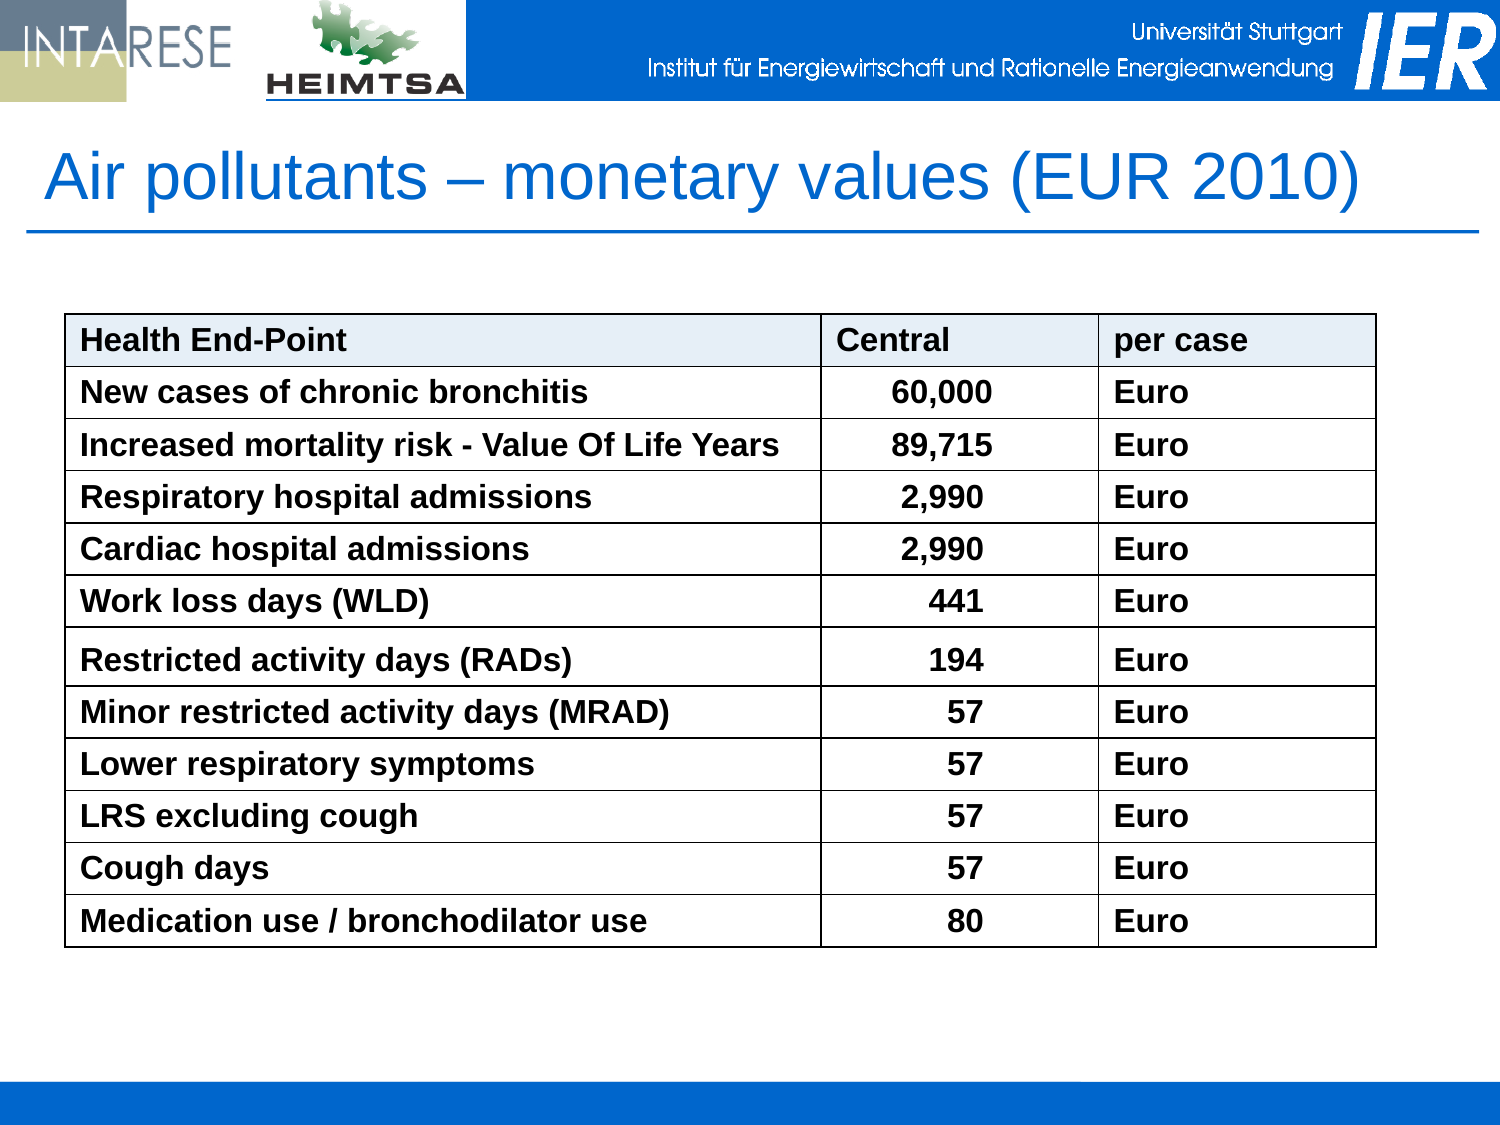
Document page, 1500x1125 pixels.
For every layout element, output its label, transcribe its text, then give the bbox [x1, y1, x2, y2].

table_cell 2,990 [822, 524, 1098, 574]
table_cell 194 [822, 628, 1098, 685]
table_cell 441 [822, 576, 1098, 626]
table_cell 57 [822, 843, 1098, 894]
table_header Health End-Point [66, 315, 820, 366]
table_cell 80 [822, 895, 1098, 946]
table_cell Euro [1099, 628, 1375, 685]
table_cell Euro [1099, 419, 1375, 470]
table_cell 57 [822, 687, 1098, 737]
table_cell Respiratory hospital admissions [66, 471, 820, 522]
table_cell Euro [1099, 739, 1375, 790]
table_cell 2,990 [822, 471, 1098, 522]
table_cell Euro [1099, 895, 1375, 946]
table_cell Euro [1099, 576, 1375, 626]
table_cell Euro [1099, 687, 1375, 737]
table_cell Medication use / bronchodilator use [66, 895, 820, 946]
table_cell Euro [1099, 471, 1375, 522]
table_cell Lower respiratory symptoms [66, 739, 820, 790]
table_cell LRS excluding cough [66, 791, 820, 842]
table_cell Increased mortality risk - Value Of Life Years [66, 419, 820, 470]
table_cell Euro [1099, 791, 1375, 842]
table_cell 57 [822, 739, 1098, 790]
table_cell Restricted activity days (RADs) [66, 628, 820, 685]
picture [0, 0, 1500, 102]
table_cell Euro [1099, 524, 1375, 574]
table_cell Minor restricted activity days (MRAD) [66, 687, 820, 737]
table_cell Work loss days (WLD) [66, 576, 820, 626]
table_cell New cases of chronic bronchitis [66, 367, 820, 418]
table_cell 57 [822, 791, 1098, 842]
table_cell Cough days [66, 843, 820, 894]
table_cell 89,715 [822, 419, 1098, 470]
table_header Central [822, 315, 1098, 366]
table_cell 60,000 [822, 367, 1098, 418]
table_cell Cardiac hospital admissions [66, 524, 820, 574]
table_cell Euro [1099, 367, 1375, 418]
table_cell Euro [1099, 843, 1375, 894]
title Air pollutants – monetary values (EUR 2010) [29, 113, 1412, 231]
table_header per case [1099, 315, 1375, 366]
